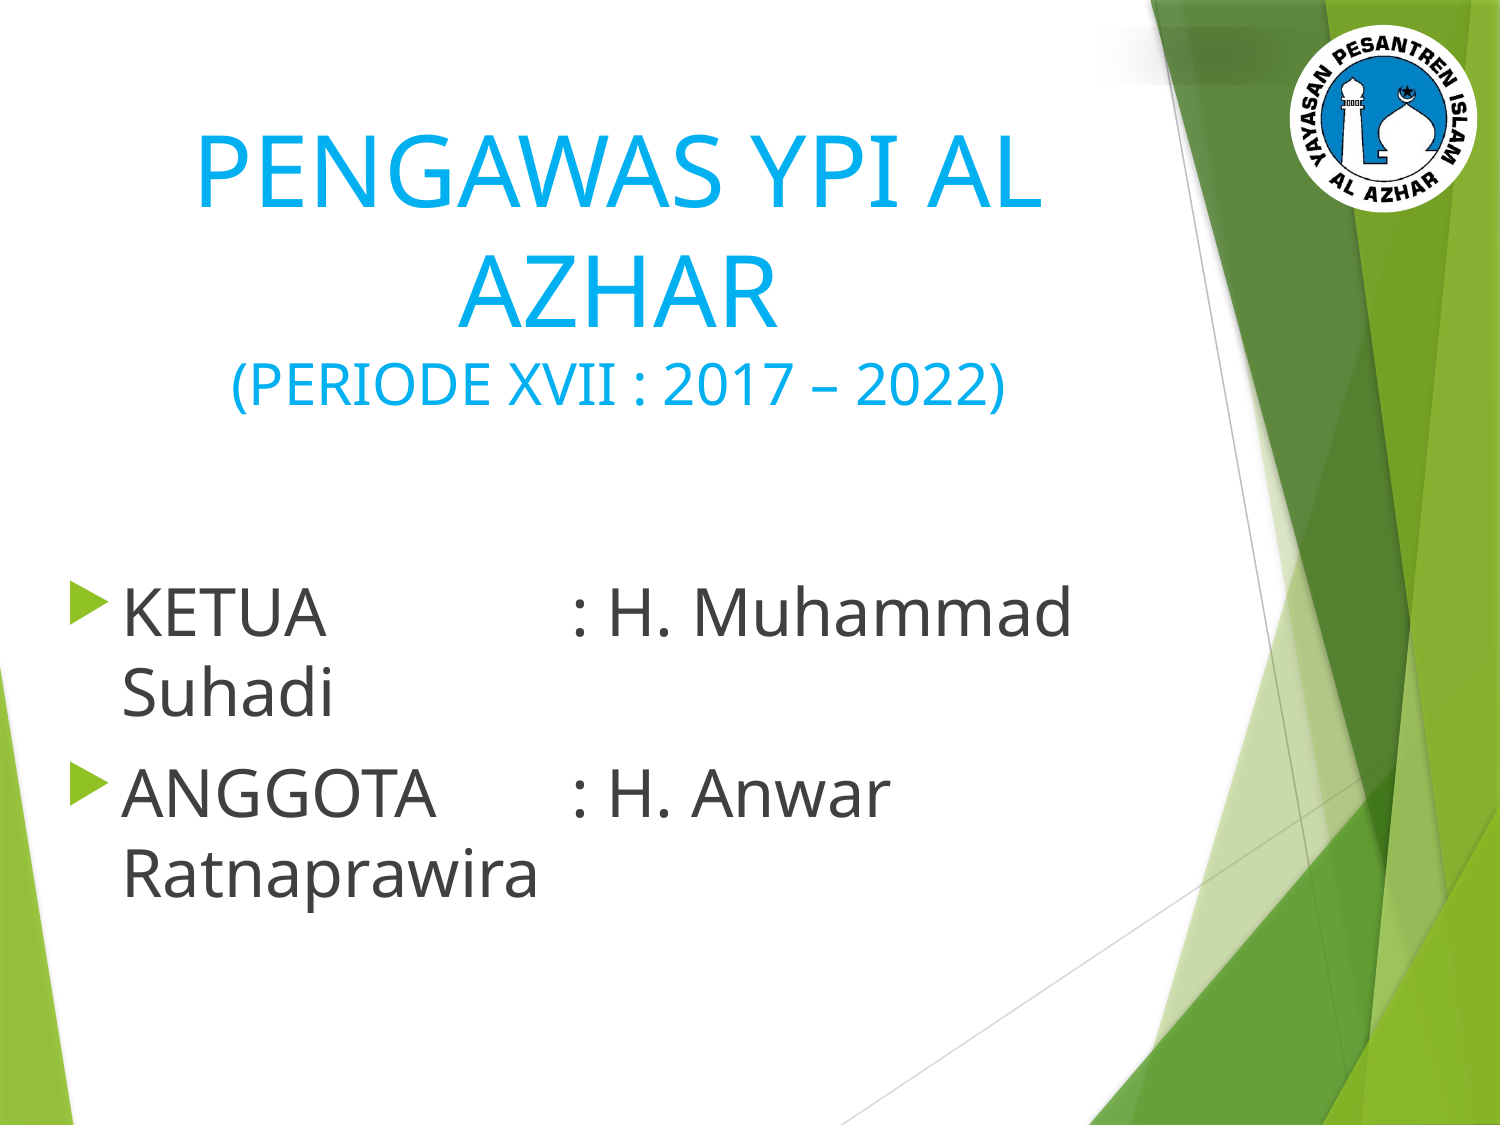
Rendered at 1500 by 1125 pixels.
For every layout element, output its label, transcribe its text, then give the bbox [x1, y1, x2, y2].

picture [1289, 24, 1478, 213]
list KETUA : H. Muhammad Suhadi ANGGOTA : H. Anwar Ratnaprawira [50, 562, 1213, 860]
title PENGAWAS YPI AL AZHAR (PERIODE XVII : 2017 – 2022) [50, 99, 1188, 377]
